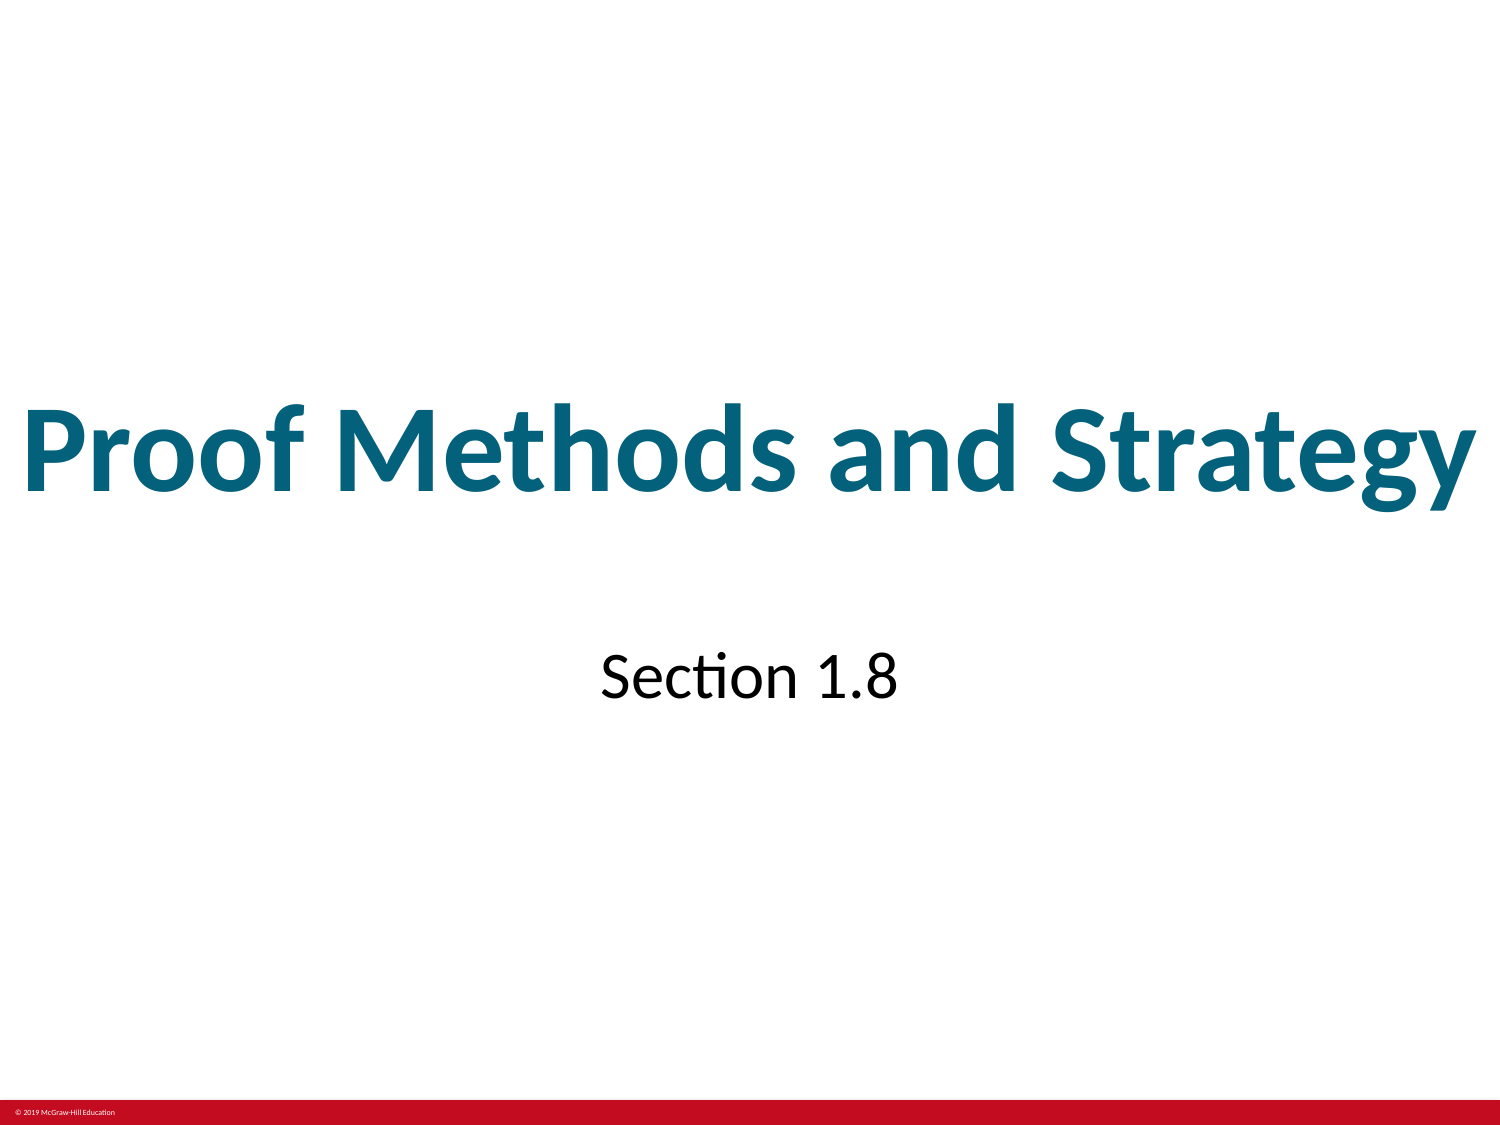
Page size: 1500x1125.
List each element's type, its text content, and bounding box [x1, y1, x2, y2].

title Proof Methods and Strategy [0, 299, 1500, 583]
list Section 1.8 [525, 624, 975, 730]
